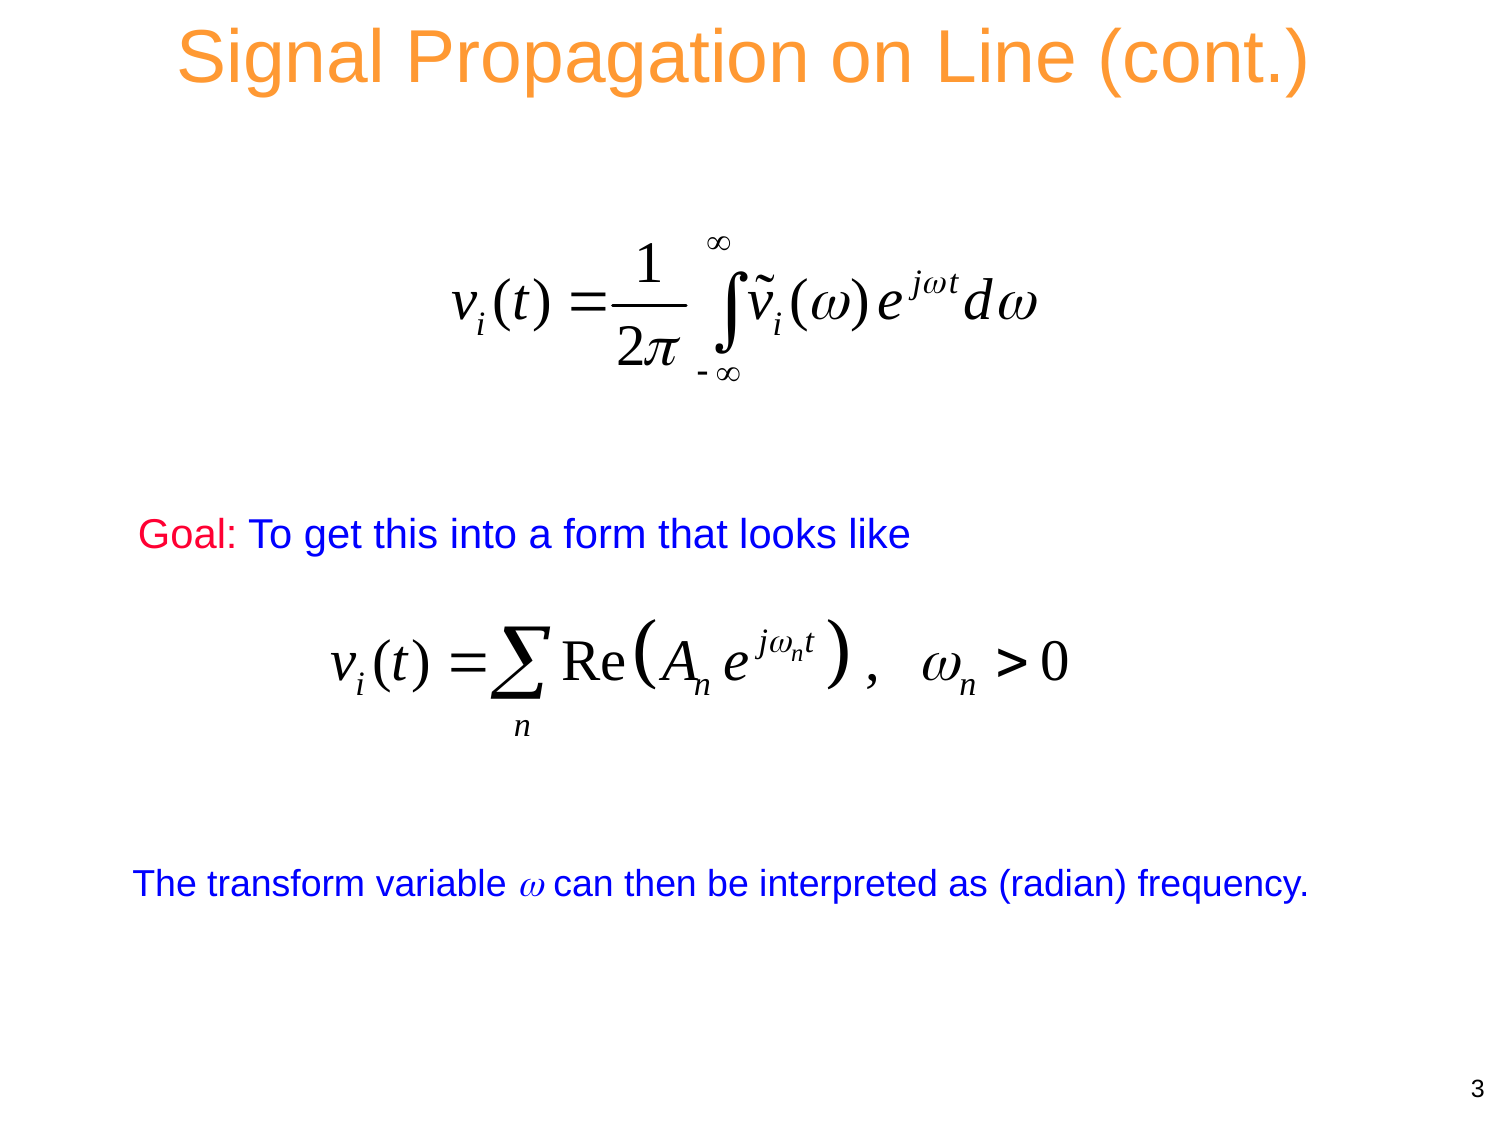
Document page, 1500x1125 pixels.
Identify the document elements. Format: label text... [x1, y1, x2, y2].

text_box Goal: To get this into a form that looks like [123, 499, 927, 615]
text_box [322, 610, 1079, 750]
text_box Signal Propagation on Line (cont.) [35, 0, 1453, 105]
text_box The transform variable  can then be interpreted as (radian) frequency. [117, 851, 1325, 912]
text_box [442, 216, 1048, 394]
slide_number 3 [1187, 1050, 1500, 1125]
